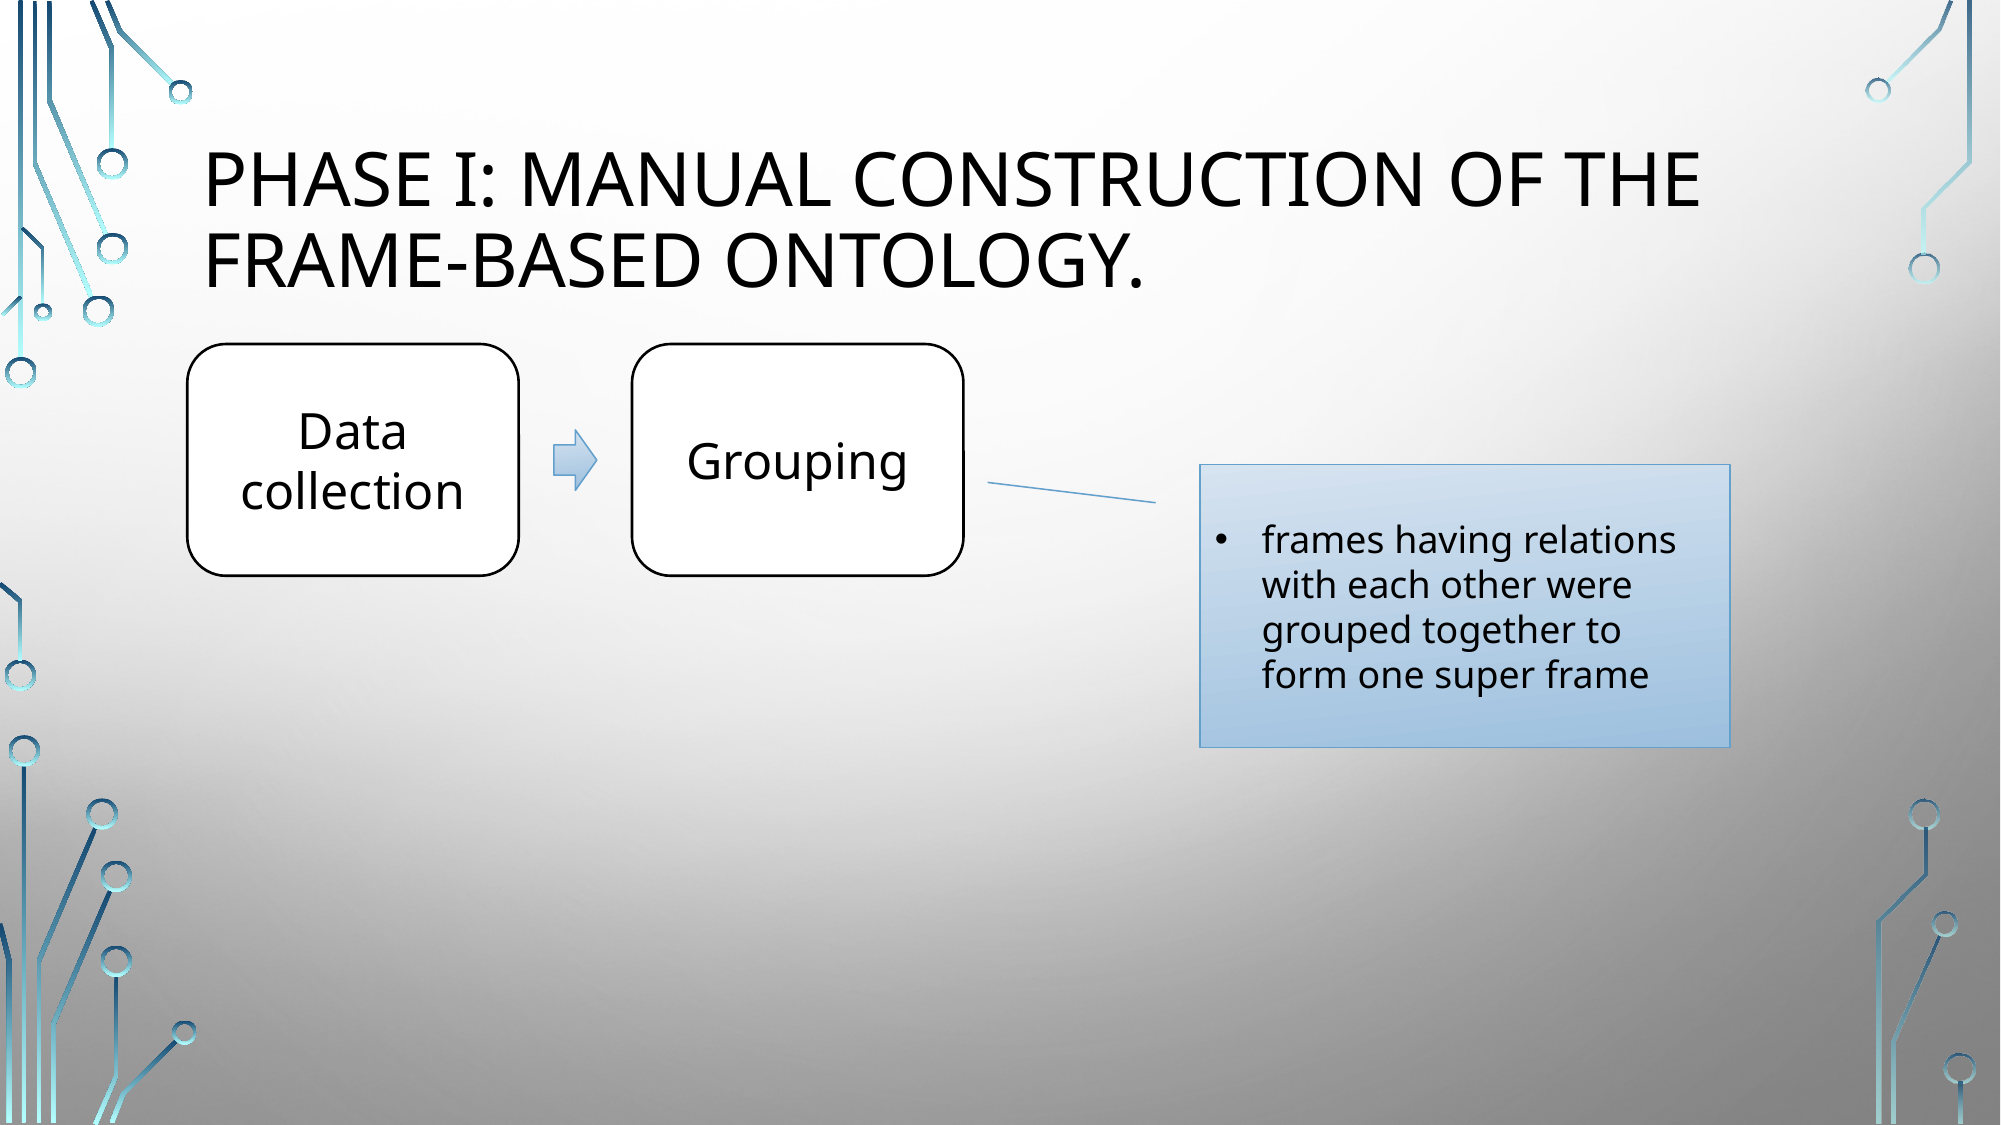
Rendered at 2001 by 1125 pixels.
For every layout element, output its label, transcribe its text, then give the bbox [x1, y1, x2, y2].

text_box Data collection [185, 342, 521, 578]
text_box Grouping [630, 342, 965, 578]
text_box [553, 429, 598, 492]
text_box frames having relations with each other were grouped together to form one super frame [987, 481, 1156, 504]
text_box frames having relations with each other were grouped together to form one super frame [1199, 464, 1731, 748]
title Phase I: Manual Construction of the Frame-based Ontology. [187, 101, 1813, 344]
